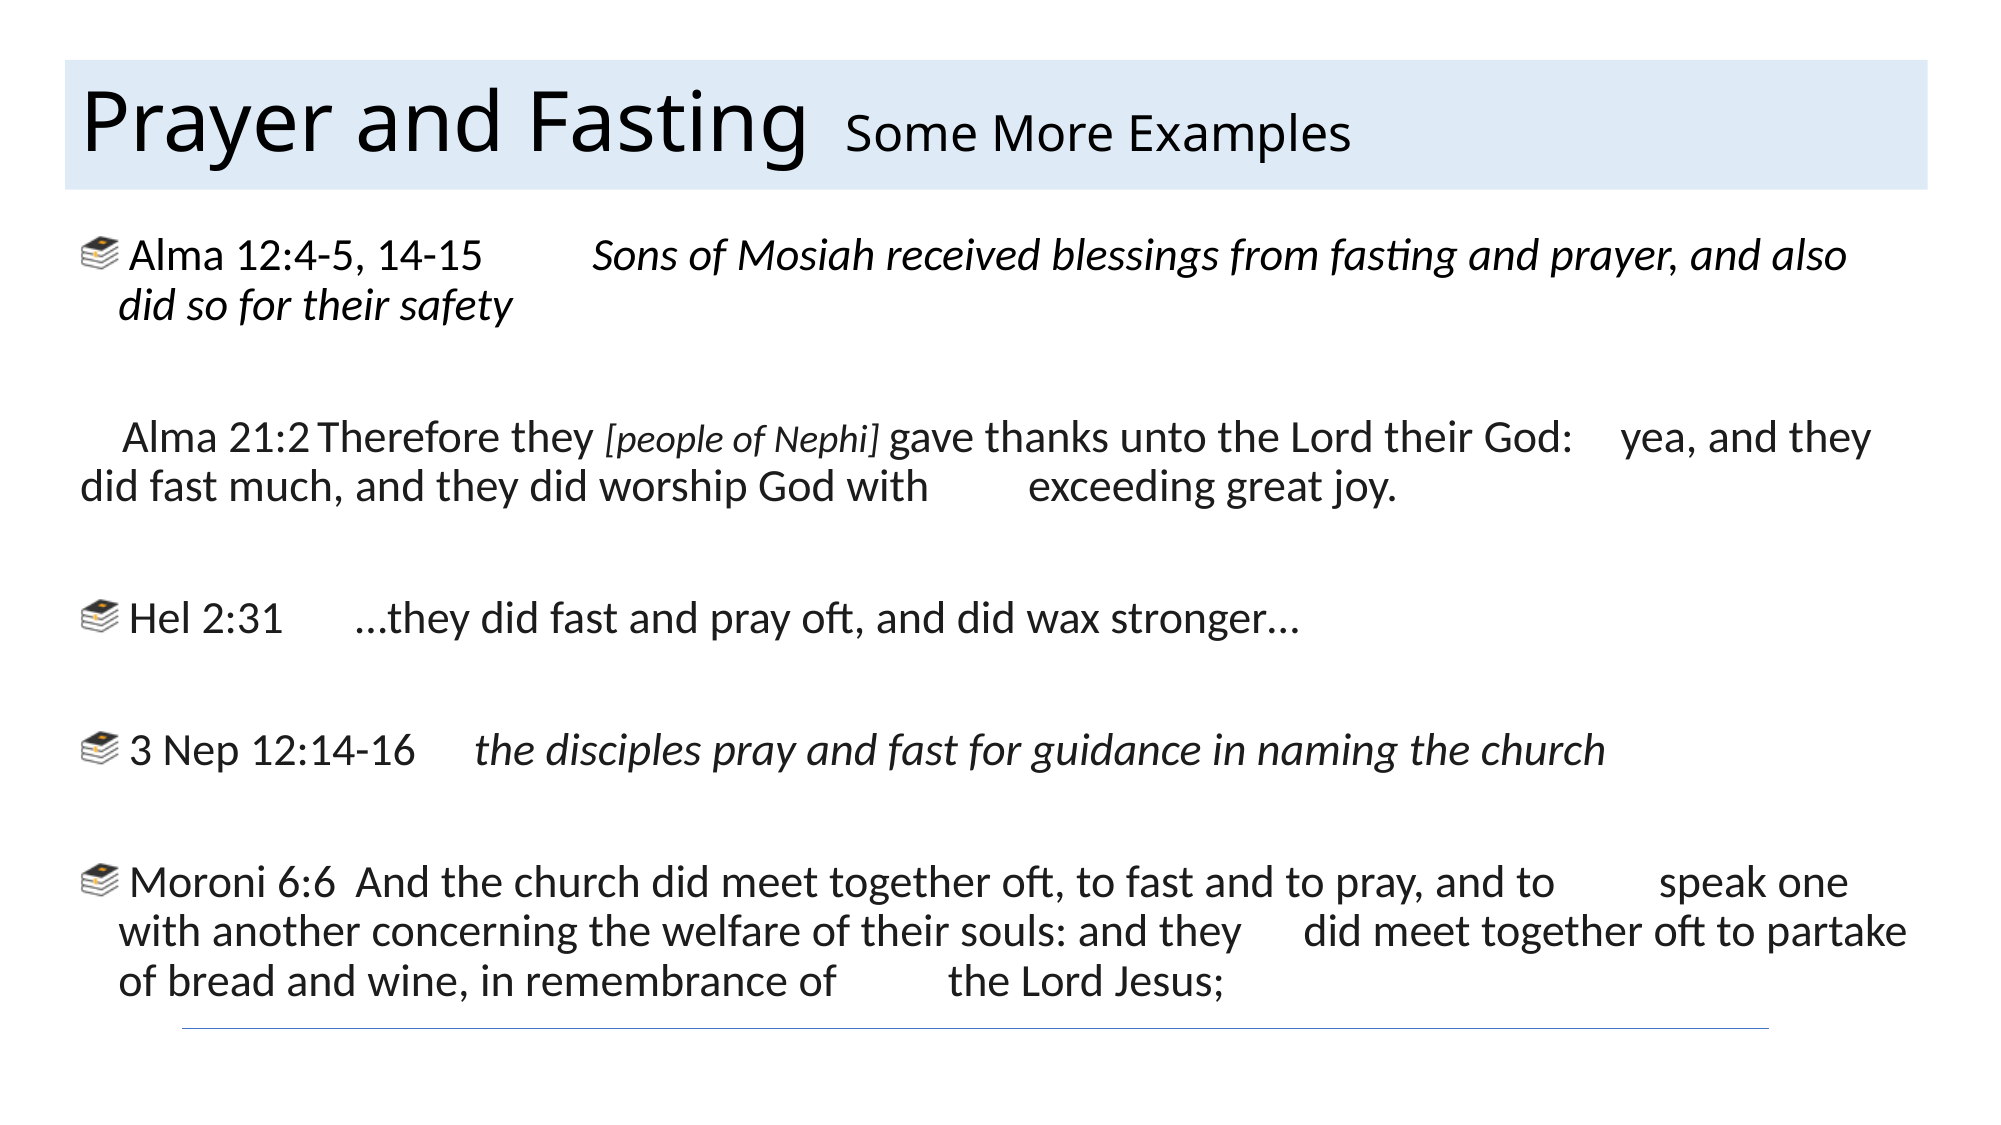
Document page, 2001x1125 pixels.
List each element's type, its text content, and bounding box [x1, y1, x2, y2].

picture [80, 859, 120, 901]
list Alma 12:4-5, 14-15 Sons of Mosiah received blessings from fasting and prayer, and also did so for their safety Alma 21:2 Therefore they [people of Nephi] gave thanks unto the Lord their God: yea, and they did fast much, and they did worship God with exceeding great joy. Hel 2:31 …they did fast and pray oft, and did wax stronger… 3 Nep 12:14-16 the disciples pray and fast for guidance in naming the church Moroni 6:6 And the church did meet together oft, to fast and to pray, and to speak one with another concerning the welfare of their souls: and they did meet together oft to partake of bread and wine, in remembrance of the Lord Jesus; [65, 223, 1928, 1015]
picture [80, 727, 120, 769]
title Prayer and Fasting Some More Examples [65, 59, 1928, 190]
picture [80, 232, 120, 274]
picture [80, 595, 120, 637]
